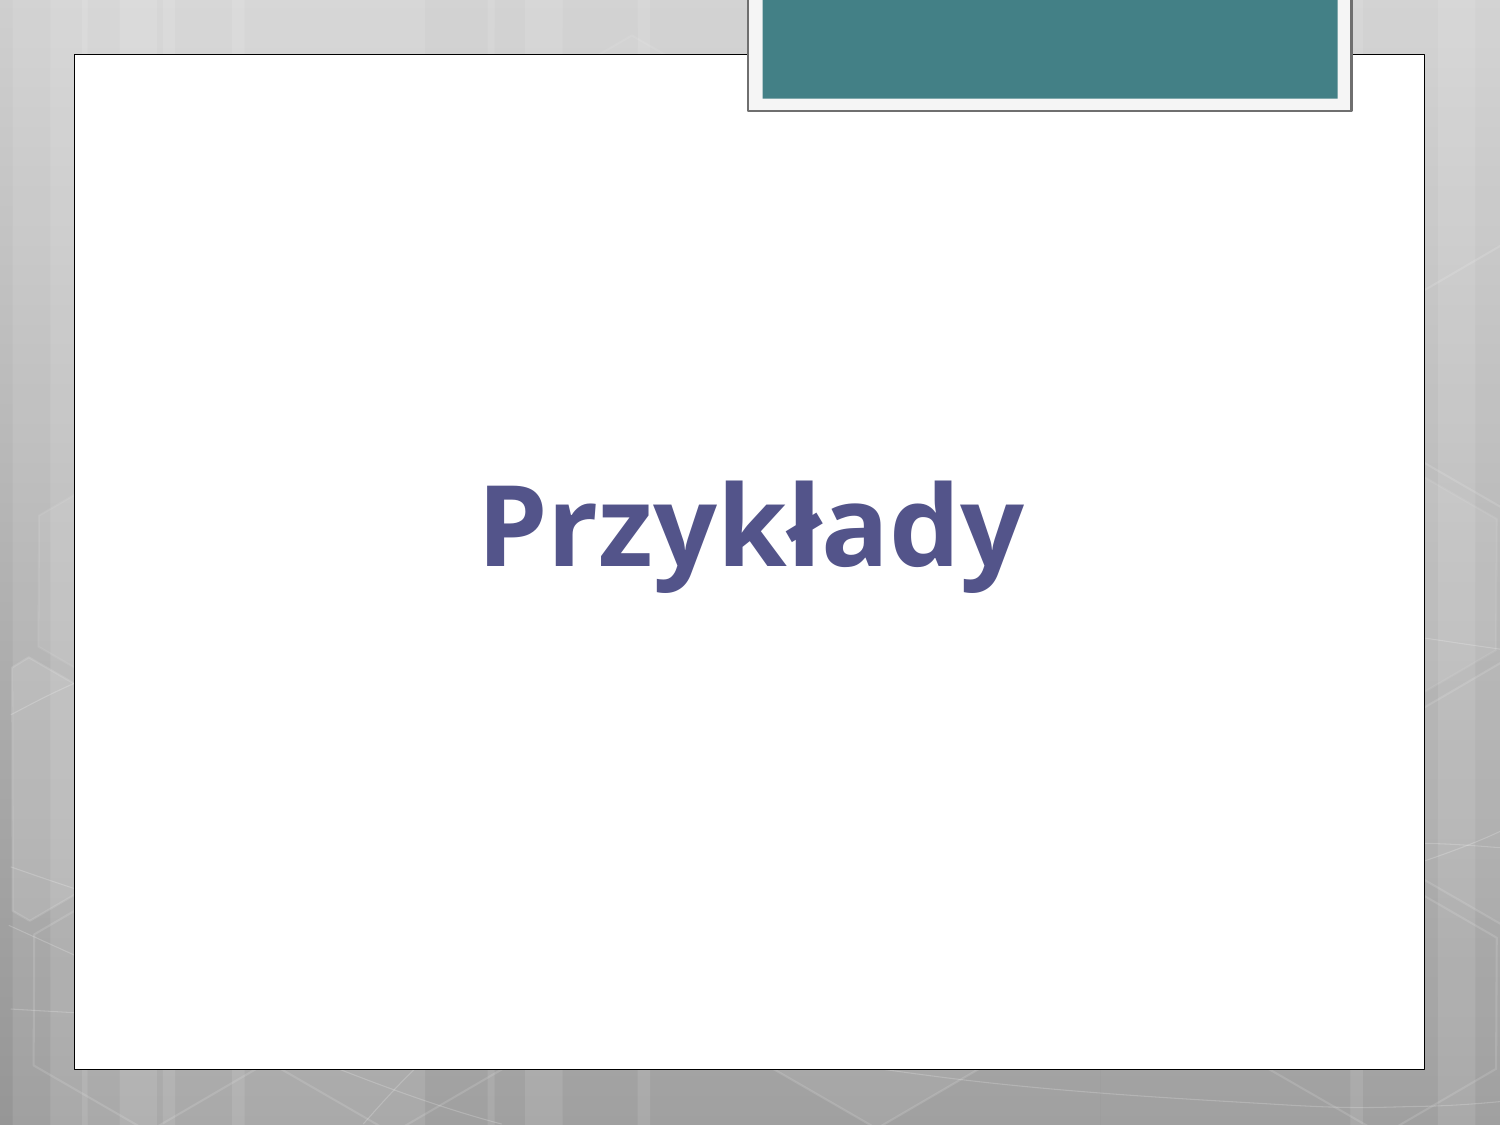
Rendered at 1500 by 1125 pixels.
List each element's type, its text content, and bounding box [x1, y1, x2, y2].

title Przykłady [206, 373, 1296, 597]
